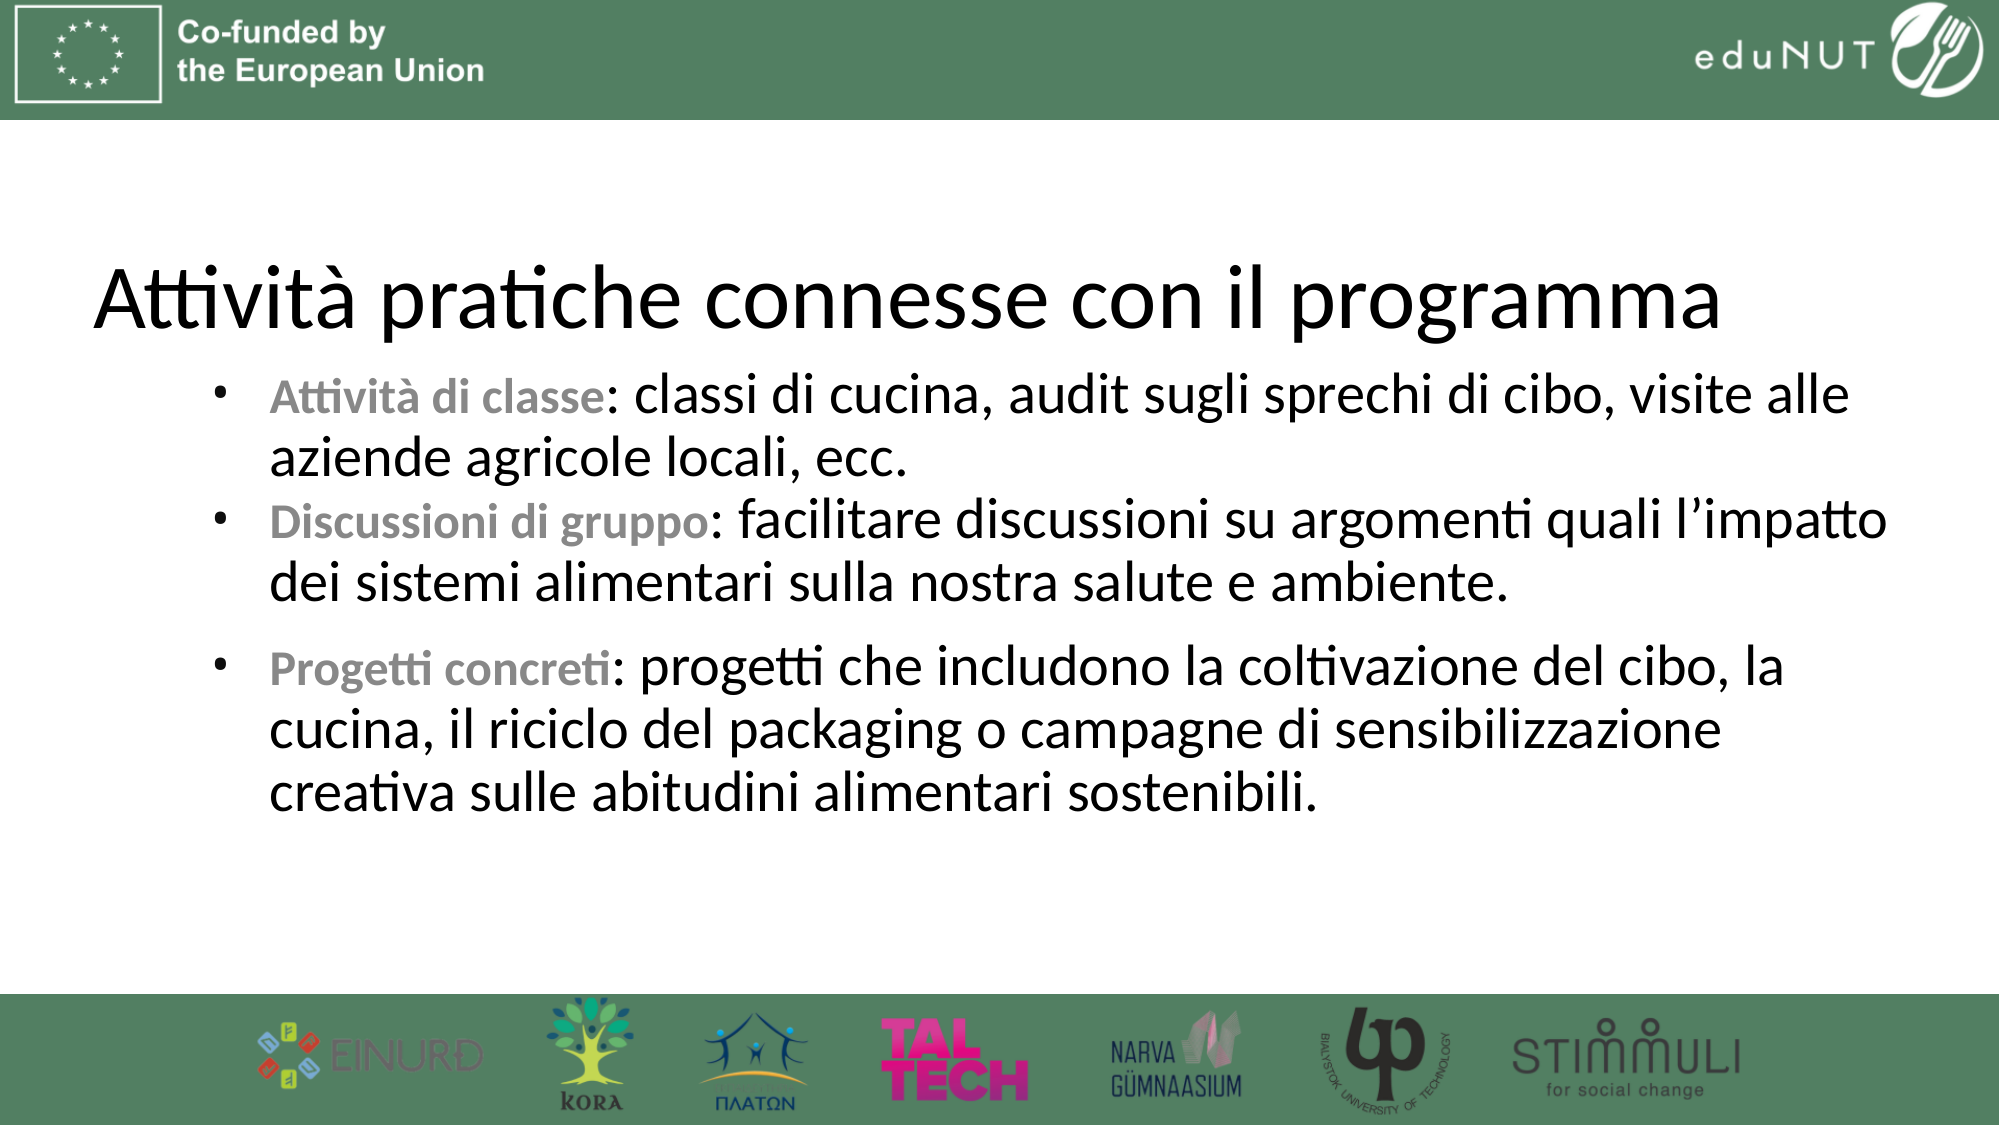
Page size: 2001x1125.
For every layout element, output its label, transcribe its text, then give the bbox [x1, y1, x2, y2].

title Attività pratiche connesse con il programma [85, 0, 1811, 356]
list Attività di classe: classi di cucina, audit sugli sprechi di cibo, visite alle aziende agricole locali, ecc. Discussioni di gruppo: facilitare discussioni su argomenti quali l’impatto dei sistemi alimentari sulla nostra salute e ambiente. Progetti concreti: progetti che includono la coltivazione del cibo, la cucina, il riciclo del packaging o campagne di sensibilizzazione creativa sulle abitudini alimentari sostenibili. [181, 355, 1907, 892]
picture [0, 0, 85, 120]
picture [0, 994, 1999, 1125]
picture [1811, 0, 1999, 120]
